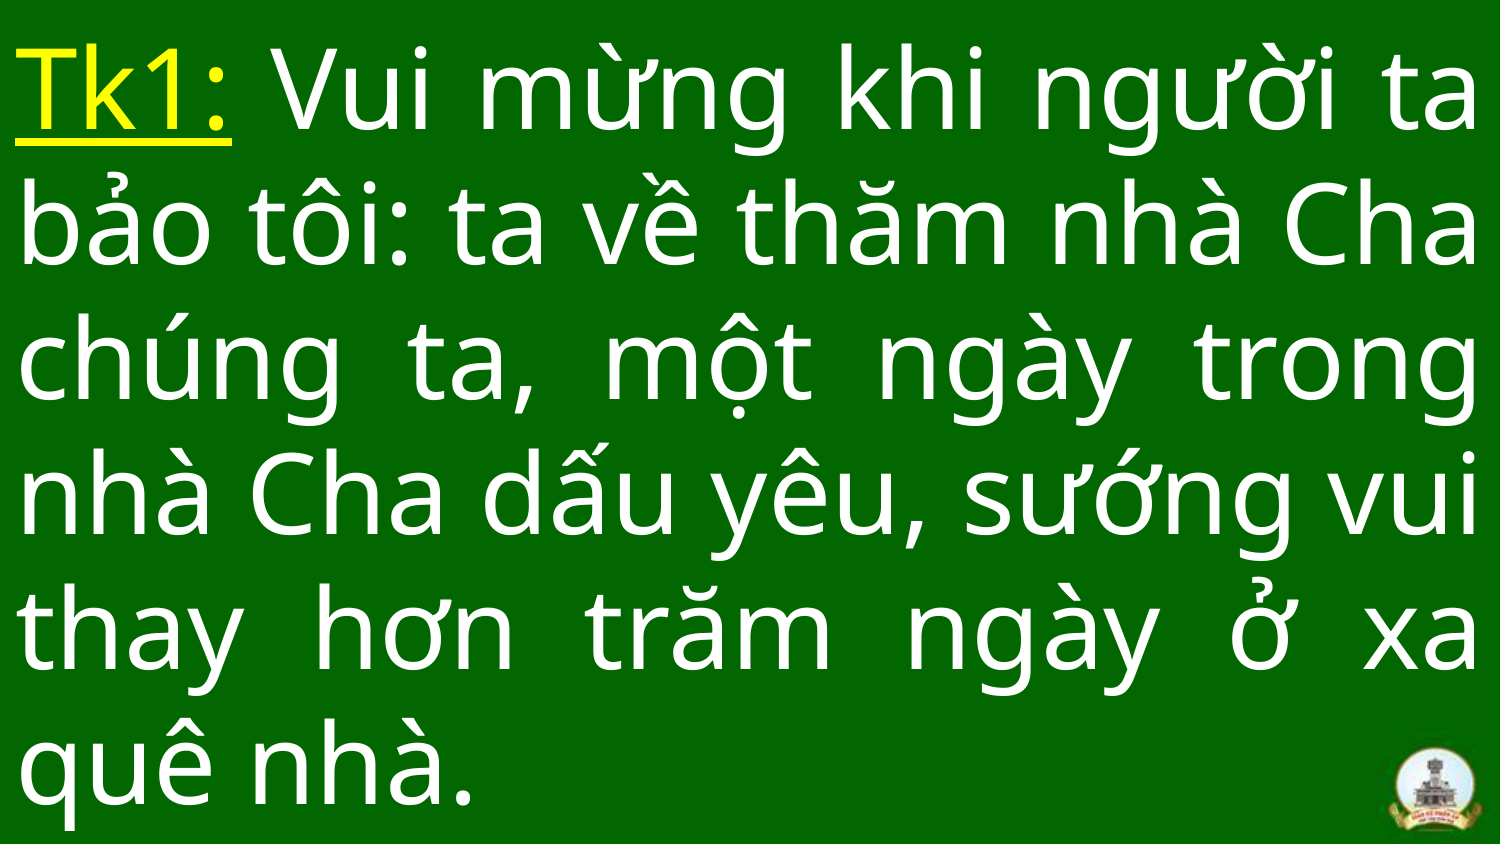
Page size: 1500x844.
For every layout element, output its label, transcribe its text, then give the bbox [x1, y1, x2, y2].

title Tk1: Vui mừng khi người ta bảo tôi: ta về thăm nhà Cha chúng ta, một ngày trong nhà Cha dấu yêu, sướng vui thay hơn trăm ngày ở xa quê nhà. [0, 0, 1500, 844]
